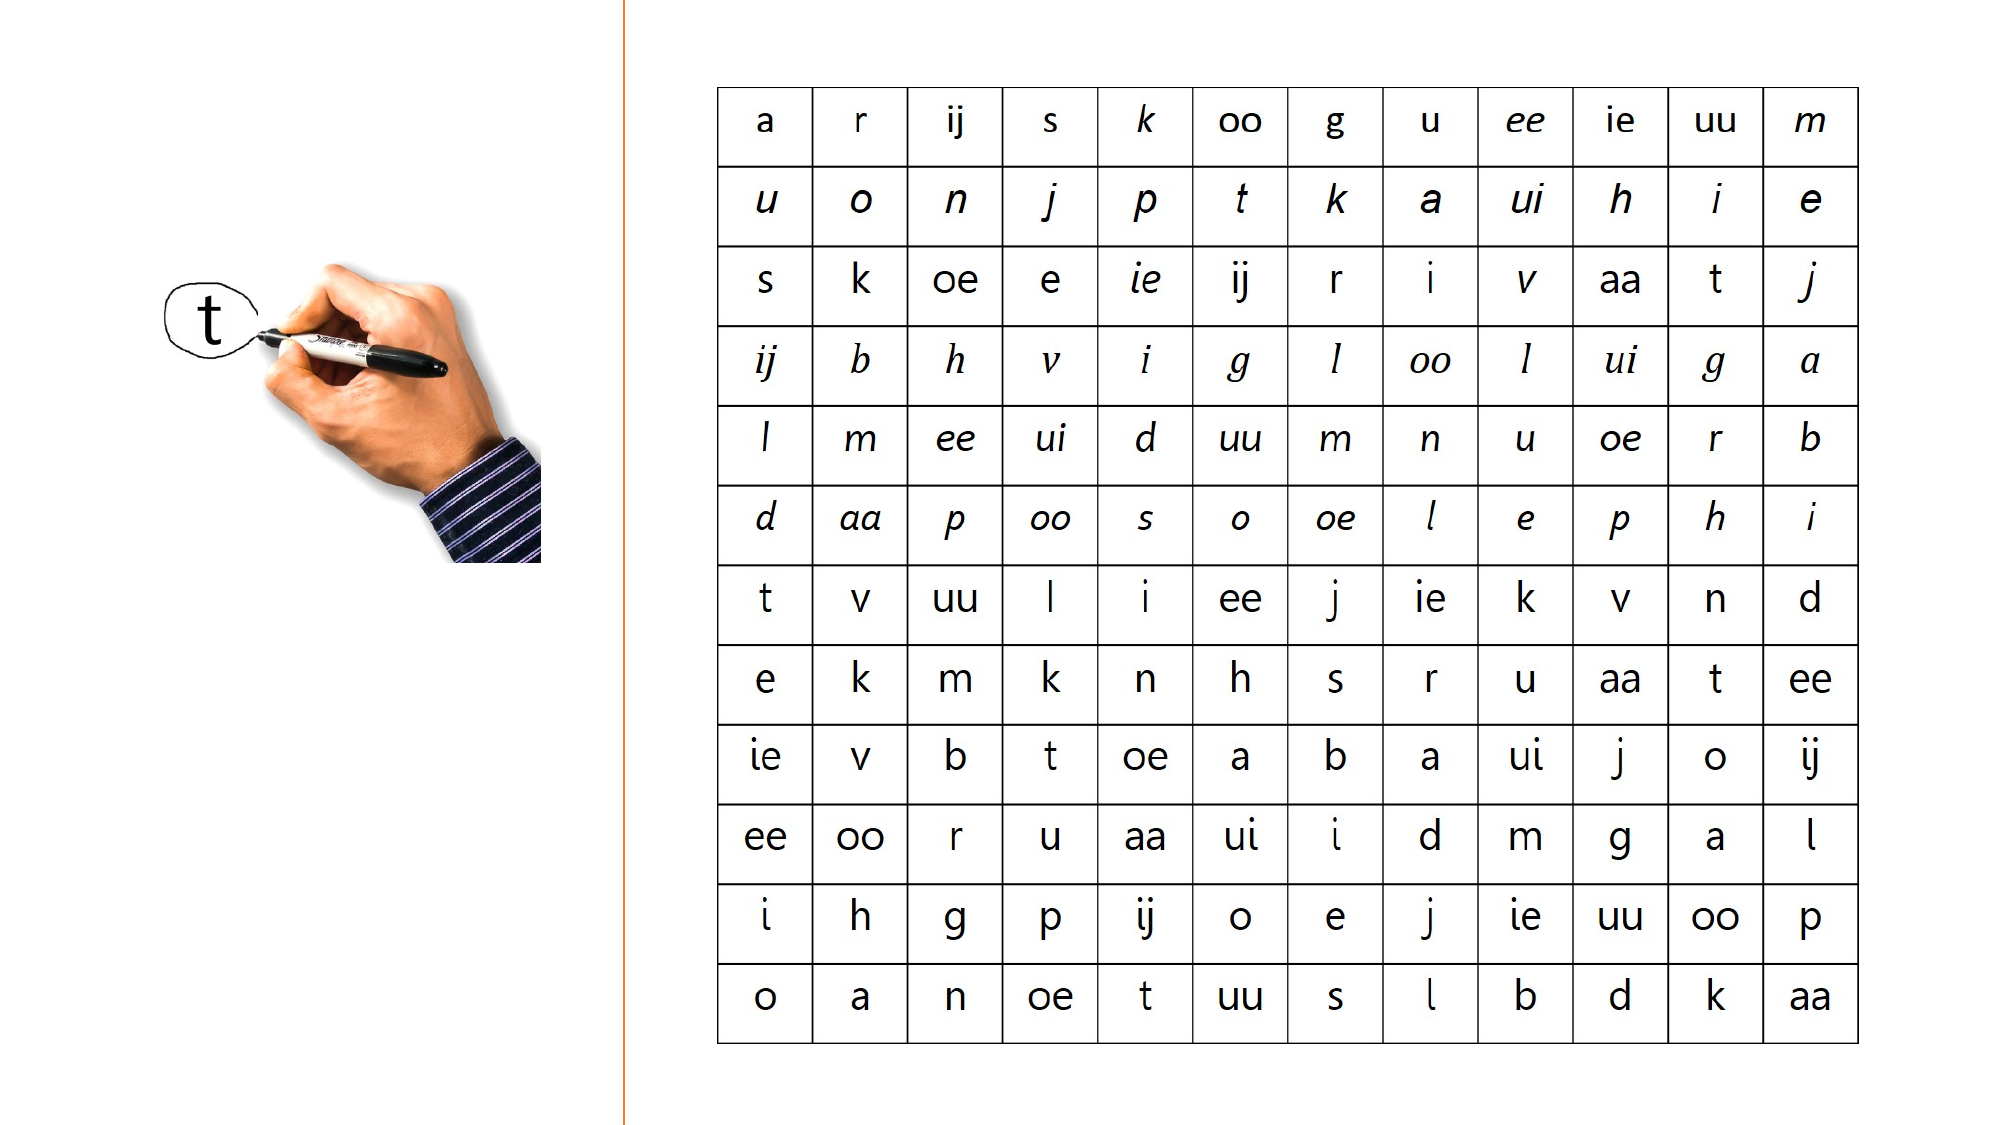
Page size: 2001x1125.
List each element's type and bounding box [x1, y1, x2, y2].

text_box [154, 249, 541, 563]
picture [716, 79, 1860, 1046]
